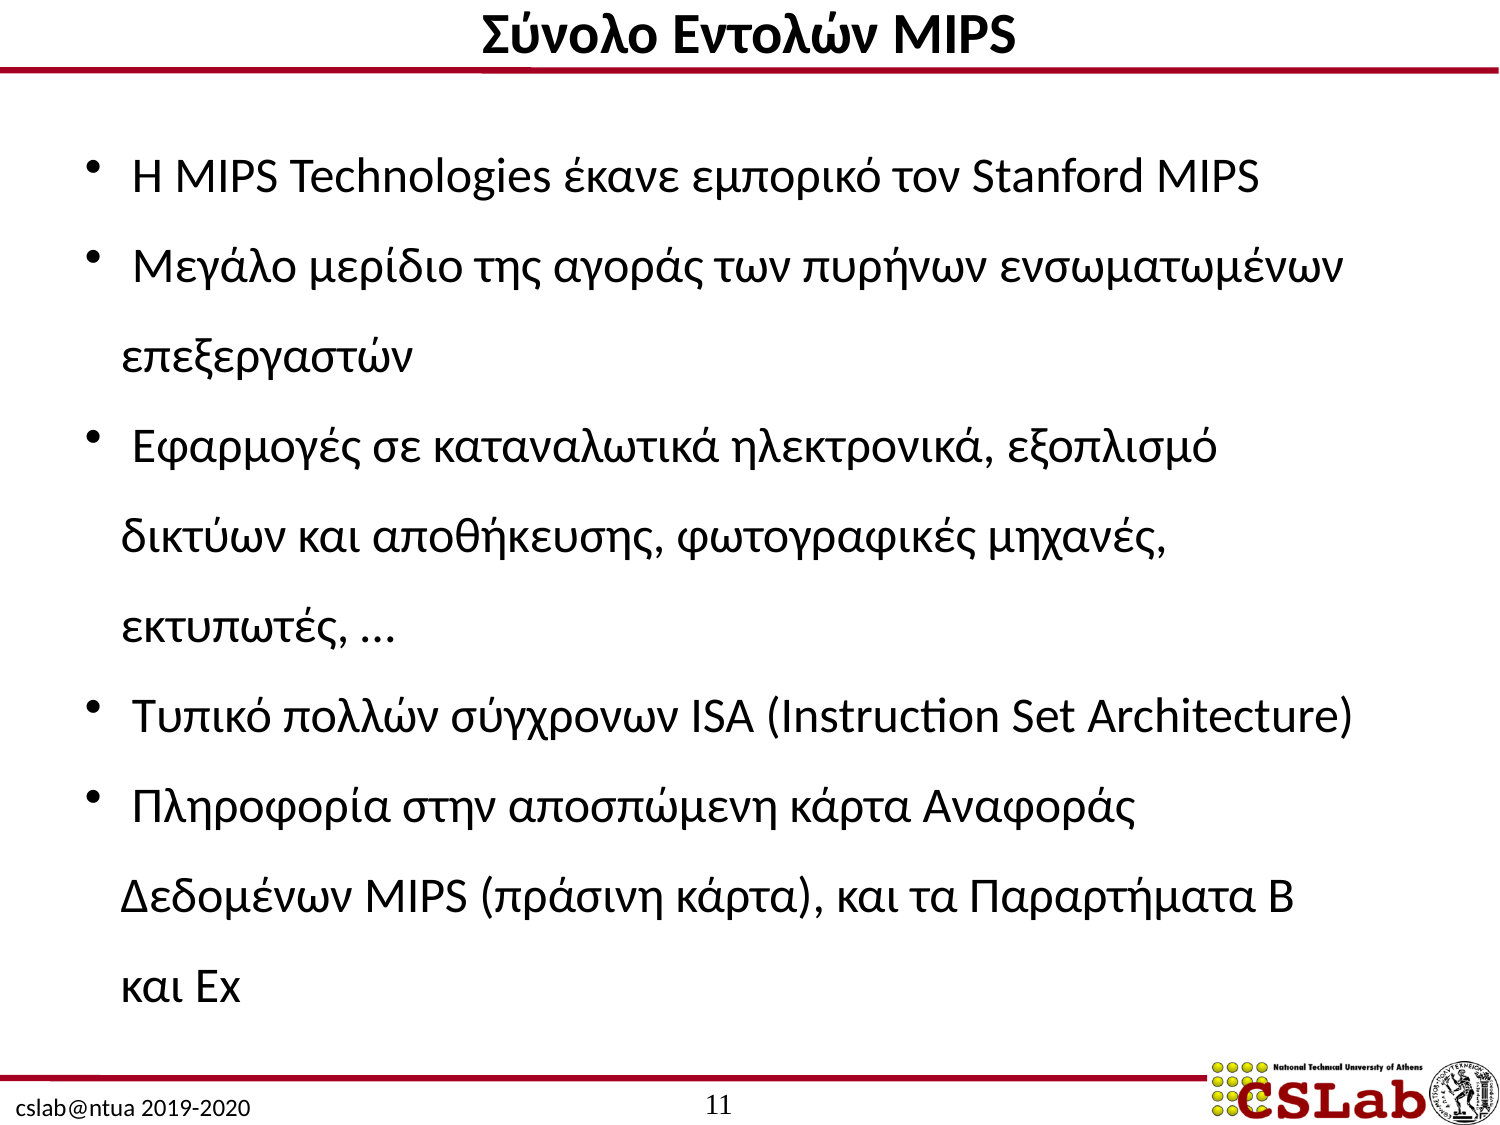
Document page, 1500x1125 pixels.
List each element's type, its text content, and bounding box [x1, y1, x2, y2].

text_box Η MIPS Technologies έκανε εμπορικό τον Stanford MIPS Μεγάλο μερίδιο της αγοράς των πυρήνων ενσωματωμένων επεξεργαστών Εφαρμογές σε καταναλωτικά ηλεκτρονικά, εξοπλισμό δικτύων και αποθήκευσης, φωτογραφικές μηχανές, εκτυπωτές, … Τυπικό πολλών σύγχρονων ISA (Instruction Set Architecture) Πληροφορία στην αποσπώμενη κάρτα Αναφοράς Δεδομένων MIPS (πράσινη κάρτα), και τα Παραρτήματα Β και Εx [70, 105, 1383, 1021]
footer cslab@ntua 2019-2020 [0, 1083, 270, 1114]
text_box Σύνολο Εντολών MIPS [0, 0, 1500, 73]
slide_number 11 [562, 1077, 876, 1118]
picture [1207, 1060, 1499, 1125]
